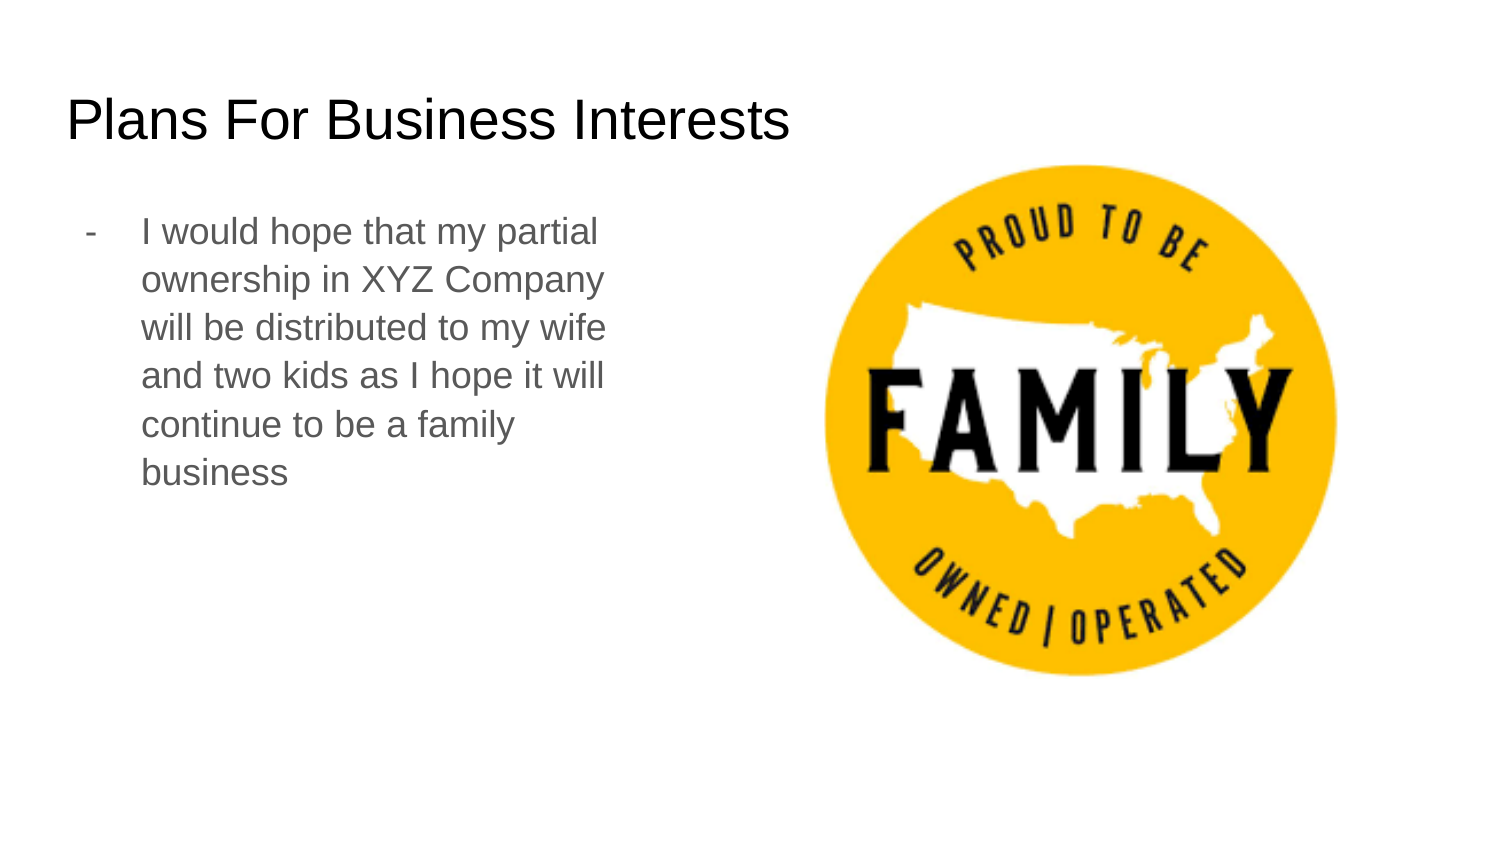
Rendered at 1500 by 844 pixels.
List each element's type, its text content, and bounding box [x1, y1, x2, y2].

title Plans For Business Interests [51, 72, 1449, 167]
list I would hope that my partial ownership in XYZ Company will be distributed to my wife and two kids as I hope it will continue to be a family business [51, 189, 648, 750]
picture [824, 164, 1340, 680]
